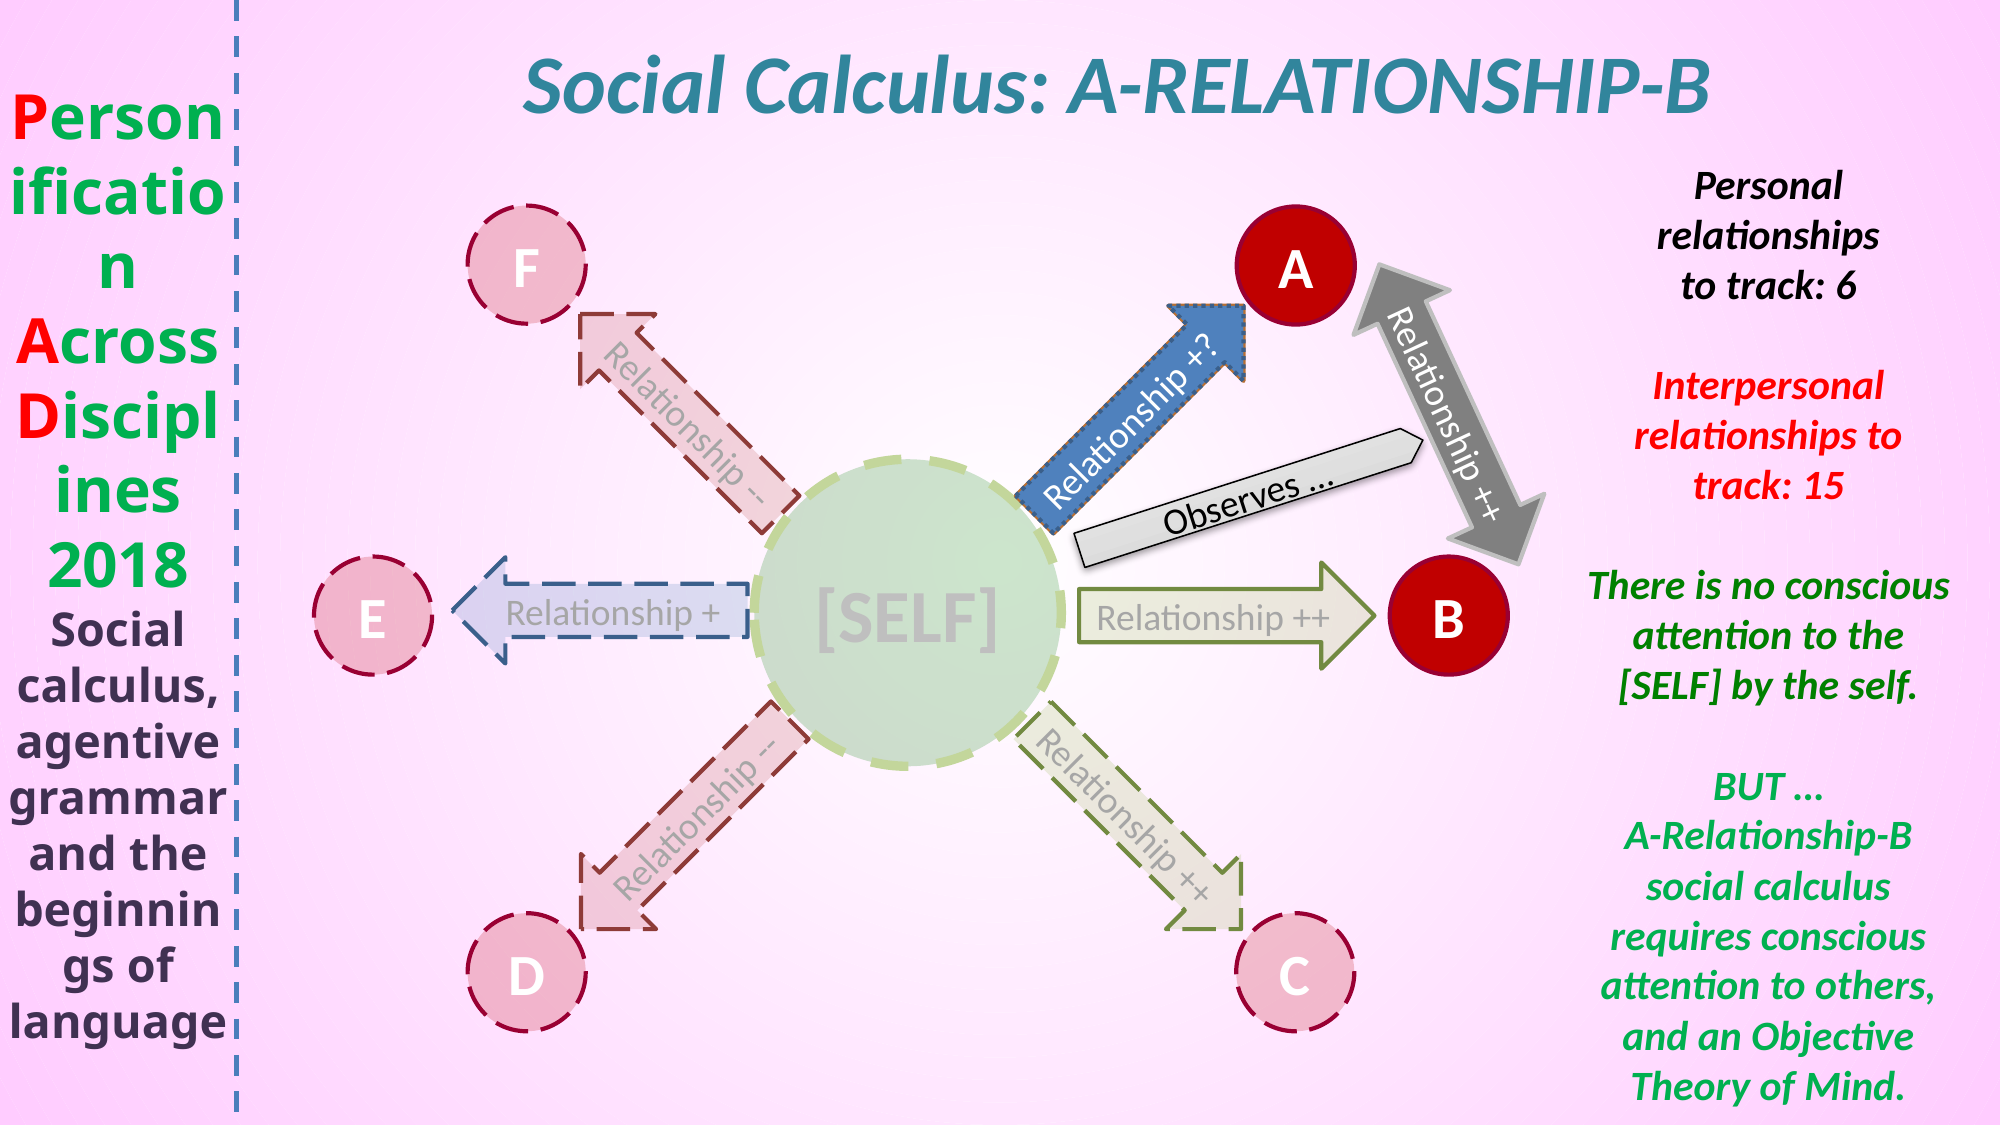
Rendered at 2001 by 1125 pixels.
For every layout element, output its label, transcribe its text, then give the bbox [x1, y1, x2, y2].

text_box Relationship -- [578, 311, 802, 536]
text_box Personal relationships to track: 6 Interpersonal relationships to track: 15 There is no conscious attention to the [SELF] by the self. BUT … A-Relationship-B social calculus requires conscious attention to others, and an Objective Theory of Mind. [1570, 150, 1967, 1116]
text_box Social Calculus: A-RELATIONSHIP-B [239, 0, 2000, 161]
text_box Relationship -- [578, 699, 811, 932]
text_box A [1234, 204, 1357, 327]
text_box E [311, 554, 435, 677]
text_box D [465, 911, 588, 1034]
text_box Relationship + [450, 555, 750, 666]
text_box Relationship ++ [1351, 262, 1547, 567]
text_box F [465, 203, 588, 326]
text_box Relationship +? [1014, 303, 1246, 536]
text_box [SELF] [752, 457, 1064, 769]
text_box Relationship ++ [1077, 560, 1377, 671]
title Personification Across Disciplines 2018 Social calculus, agentive grammar and the beginnings of language [0, 0, 234, 1125]
text_box Relationship ++ [1013, 700, 1244, 932]
text_box Observes … [1073, 427, 1424, 569]
text_box C [1234, 911, 1357, 1034]
text_box B [1387, 554, 1510, 677]
